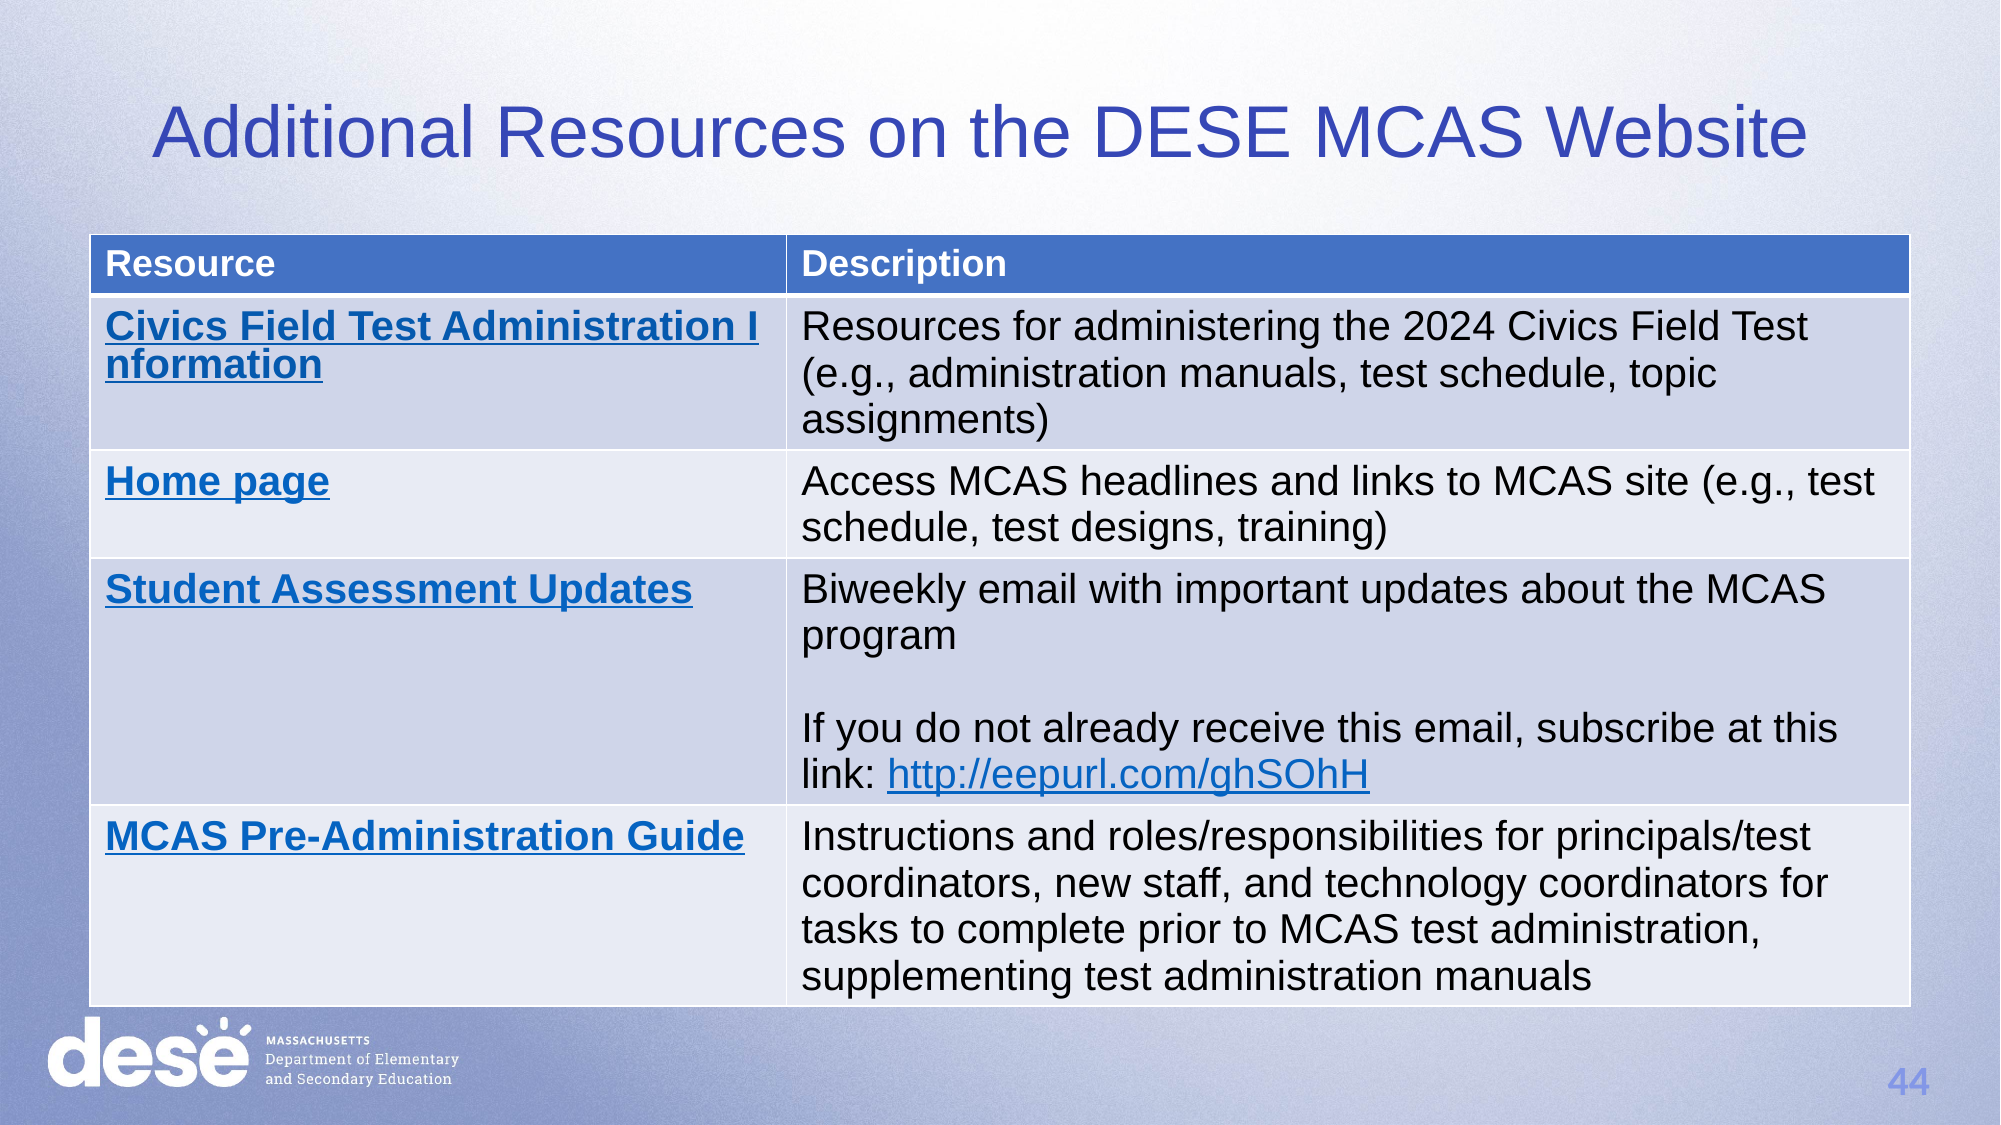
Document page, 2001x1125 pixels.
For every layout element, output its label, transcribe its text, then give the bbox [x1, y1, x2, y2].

table_header Description [787, 235, 1909, 293]
table_cell Biweekly email with important updates about the MCAS program If you do not already receive this email, subscribe at this link: http://eepurl.com/ghSOhH [787, 559, 1909, 804]
table_cell MCAS Pre-Administration Guide [91, 806, 786, 1005]
table_cell Access MCAS headlines and links to MCAS site (e.g., test schedule, test designs, training) [787, 451, 1909, 557]
picture [0, 0, 2000, 1125]
table_cell Home page [91, 451, 786, 557]
table_cell Civics Field Test Administration Information [91, 298, 786, 449]
table_cell Resources for administering the 2024 Civics Field Test (e.g., administration manuals, test schedule, topic assignments) [787, 298, 1909, 449]
table_header Resource [91, 235, 786, 293]
title Additional Resources on the DESE MCAS Website [137, 48, 1863, 220]
table_cell Instructions and roles/responsibilities for principals/test coordinators, new staff, and technology coordinators for tasks to complete prior to MCAS test administration, supplementing test administration manuals [787, 806, 1909, 1005]
table_cell Student Assessment Updates [91, 559, 786, 804]
